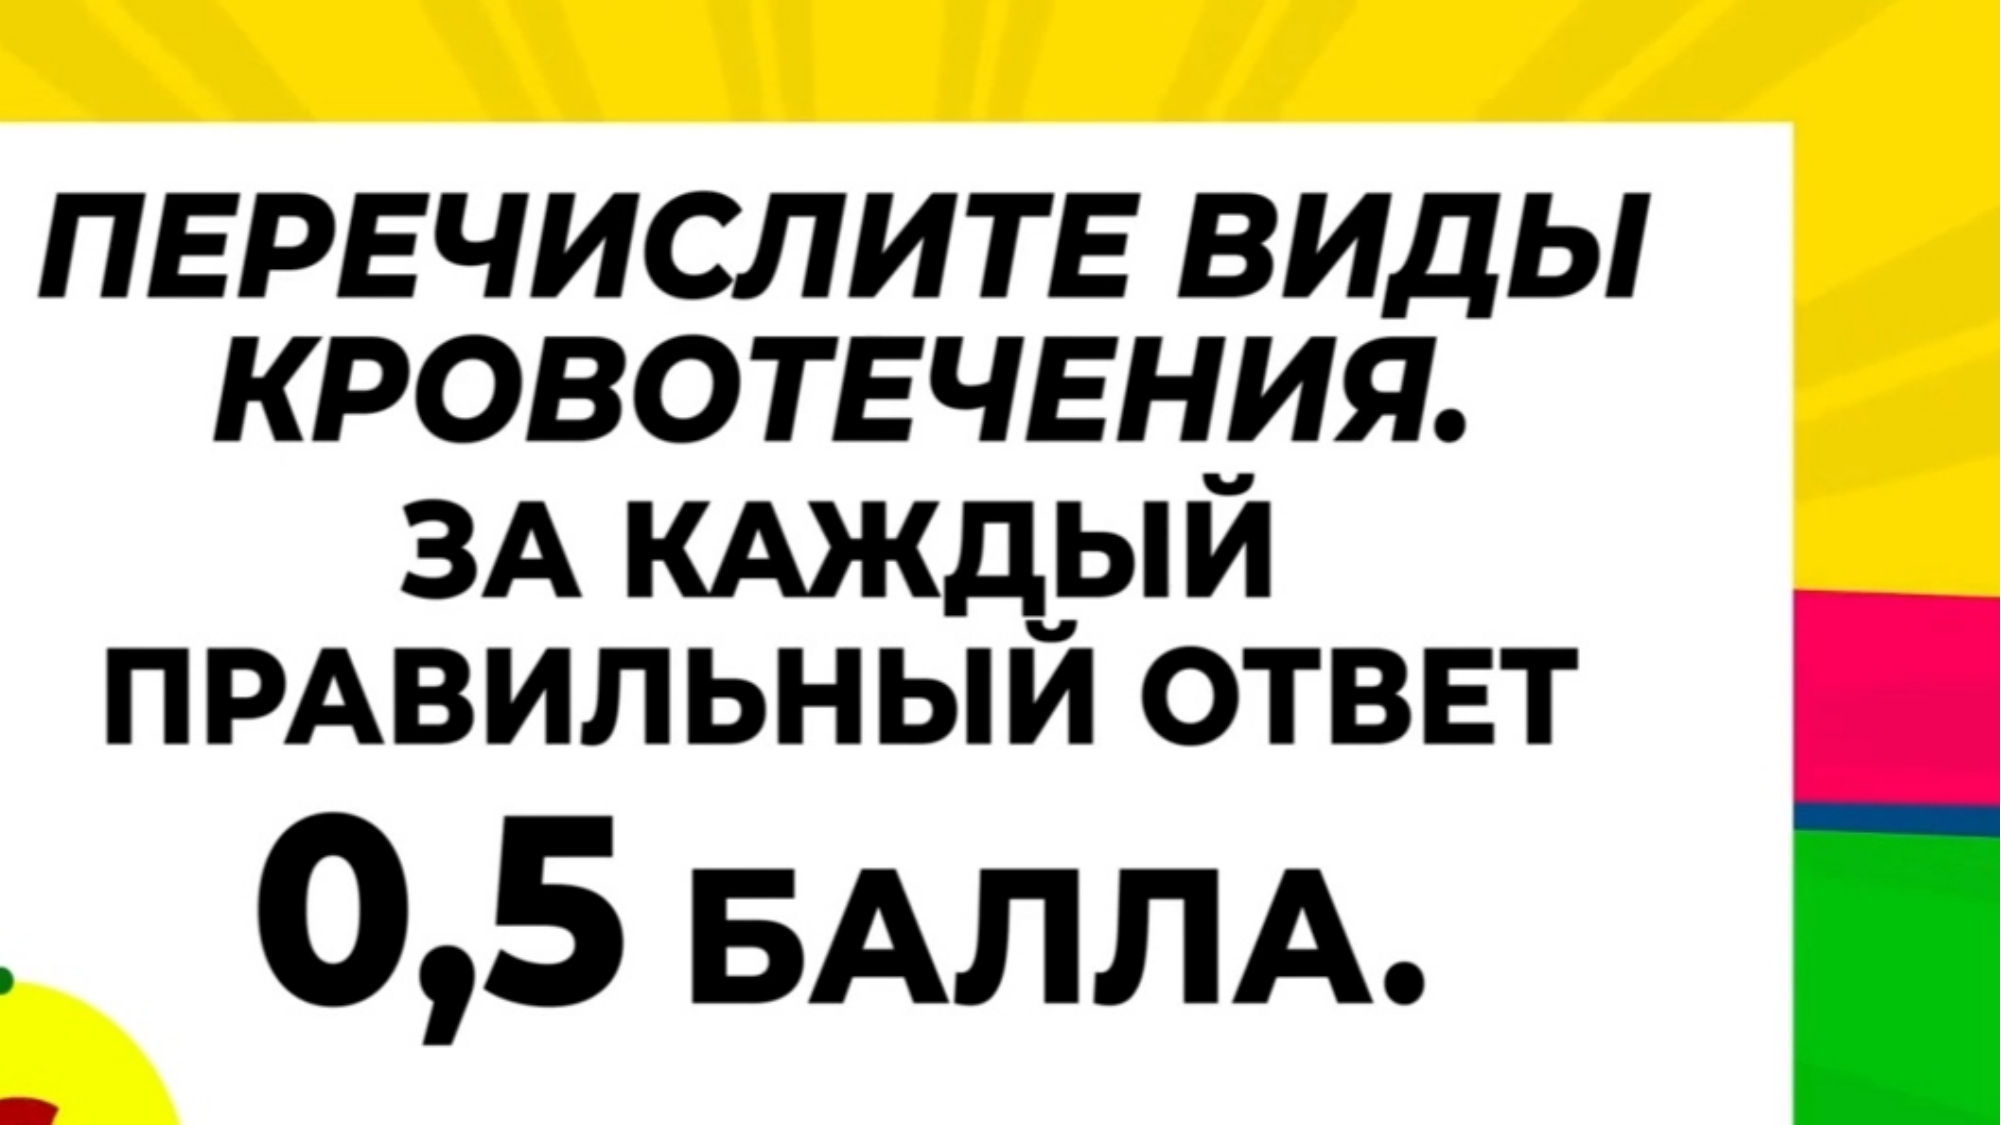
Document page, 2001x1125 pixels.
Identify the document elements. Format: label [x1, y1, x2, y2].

list [0, 0, 2000, 1125]
